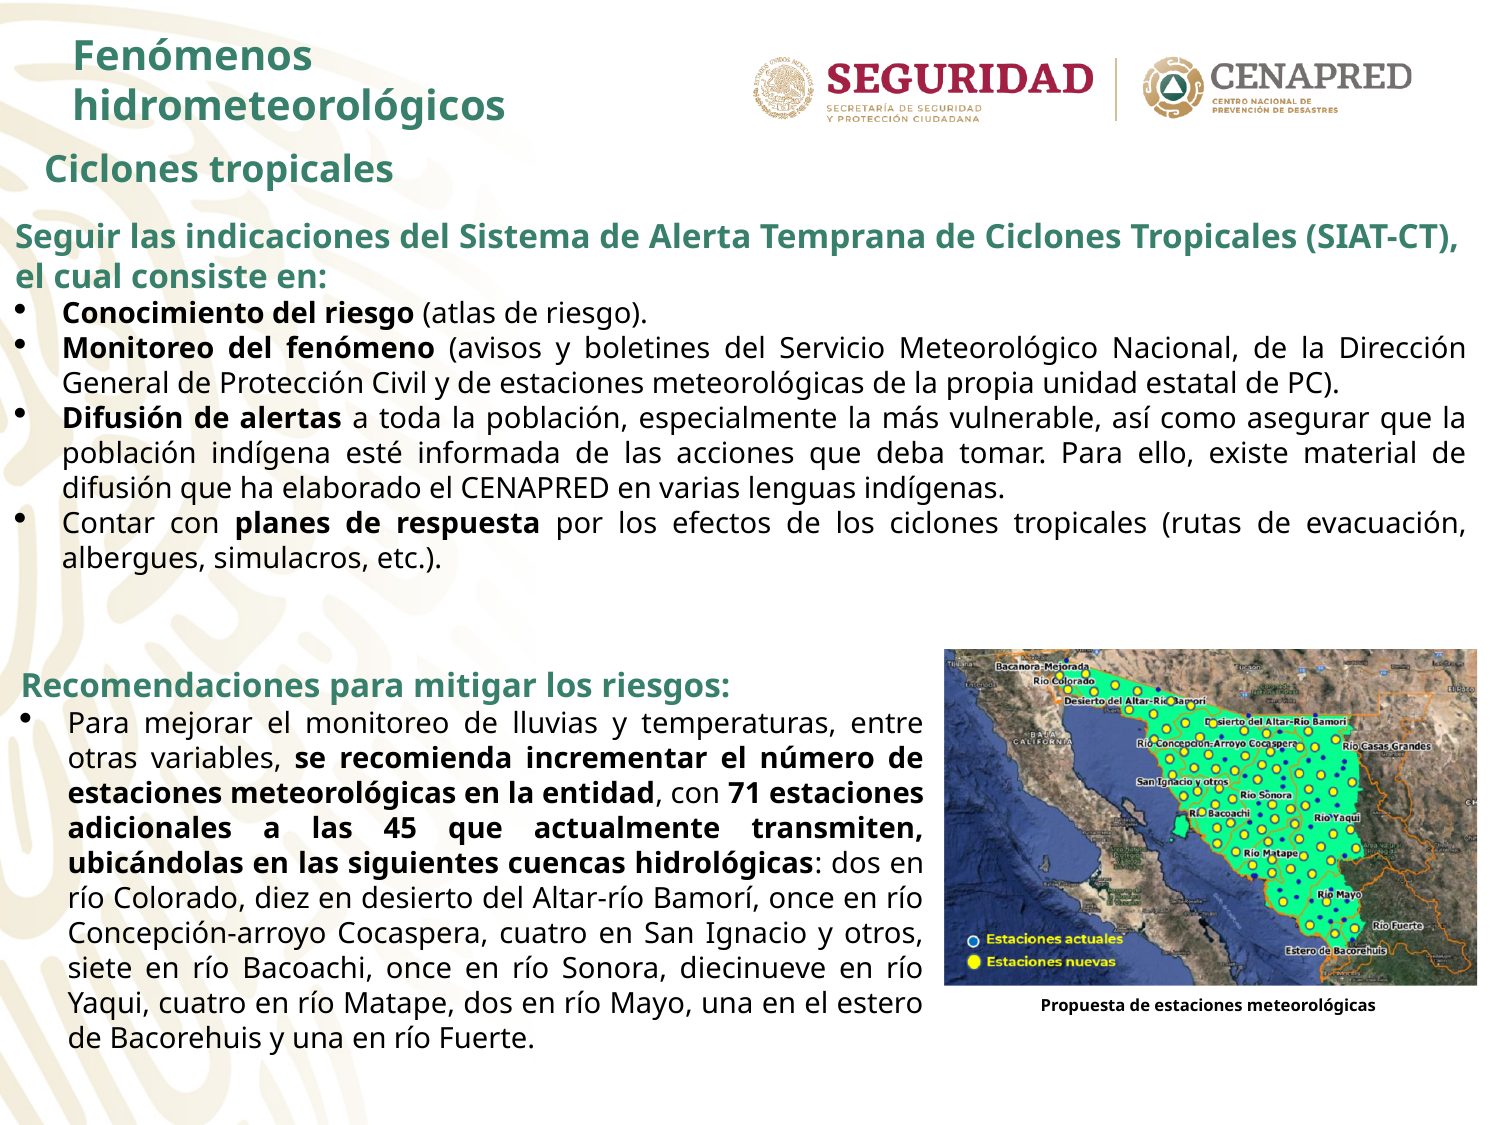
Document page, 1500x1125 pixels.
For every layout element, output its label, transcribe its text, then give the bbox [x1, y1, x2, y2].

text_box Ciclones tropicales [29, 137, 1466, 197]
text_box Propuesta de estaciones meteorológicas [1011, 1004, 1410, 1023]
picture [0, 0, 1093, 207]
picture [0, 582, 1478, 1125]
text_box Seguir las indicaciones del Sistema de Alerta Temprana de Ciclones Tropicales (SIAT-CT), el cual consiste en: Conocimiento del riesgo (atlas de riesgo). Monitoreo del fenómeno (avisos y boletines del Servicio Meteorológico Nacional, de la Dirección General de Protección Civil y de estaciones meteorológicas de la propia unidad estatal de PC). Difusión de alertas a toda la población, especialmente la más vulnerable, así como asegurar que la población indígena esté informada de las acciones que deba tomar. Para ello, existe material de difusión que ha elaborado el CENAPRED en varias lenguas indígenas. Contar con planes de respuesta por los efectos de los ciclones tropicales (rutas de evacuación, albergues, simulacros, etc.). [0, 207, 1483, 582]
text_box Recomendaciones para mitigar los riesgos: Para mejorar el monitoreo de lluvias y temperaturas, entre otras variables, se recomienda incrementar el número de estaciones meteorológicas en la entidad, con 71 estaciones adicionales a las 45 que actualmente transmiten, ubicándolas en las siguientes cuencas hidrológicas: dos en río Colorado, diez en desierto del Altar-río Bamorí, once en río Concepción-arroyo Cocaspera, cuatro en San Ignacio y otros, siete en río Bacoachi, once en río Sonora, diecinueve en río Yaqui, cuatro en río Matape, dos en río Mayo, una en el estero de Bacorehuis y una en río Fuerte. [5, 656, 939, 1062]
text_box Fenómenos hidrometeorológicos [57, 21, 680, 136]
picture [1139, 53, 1412, 122]
